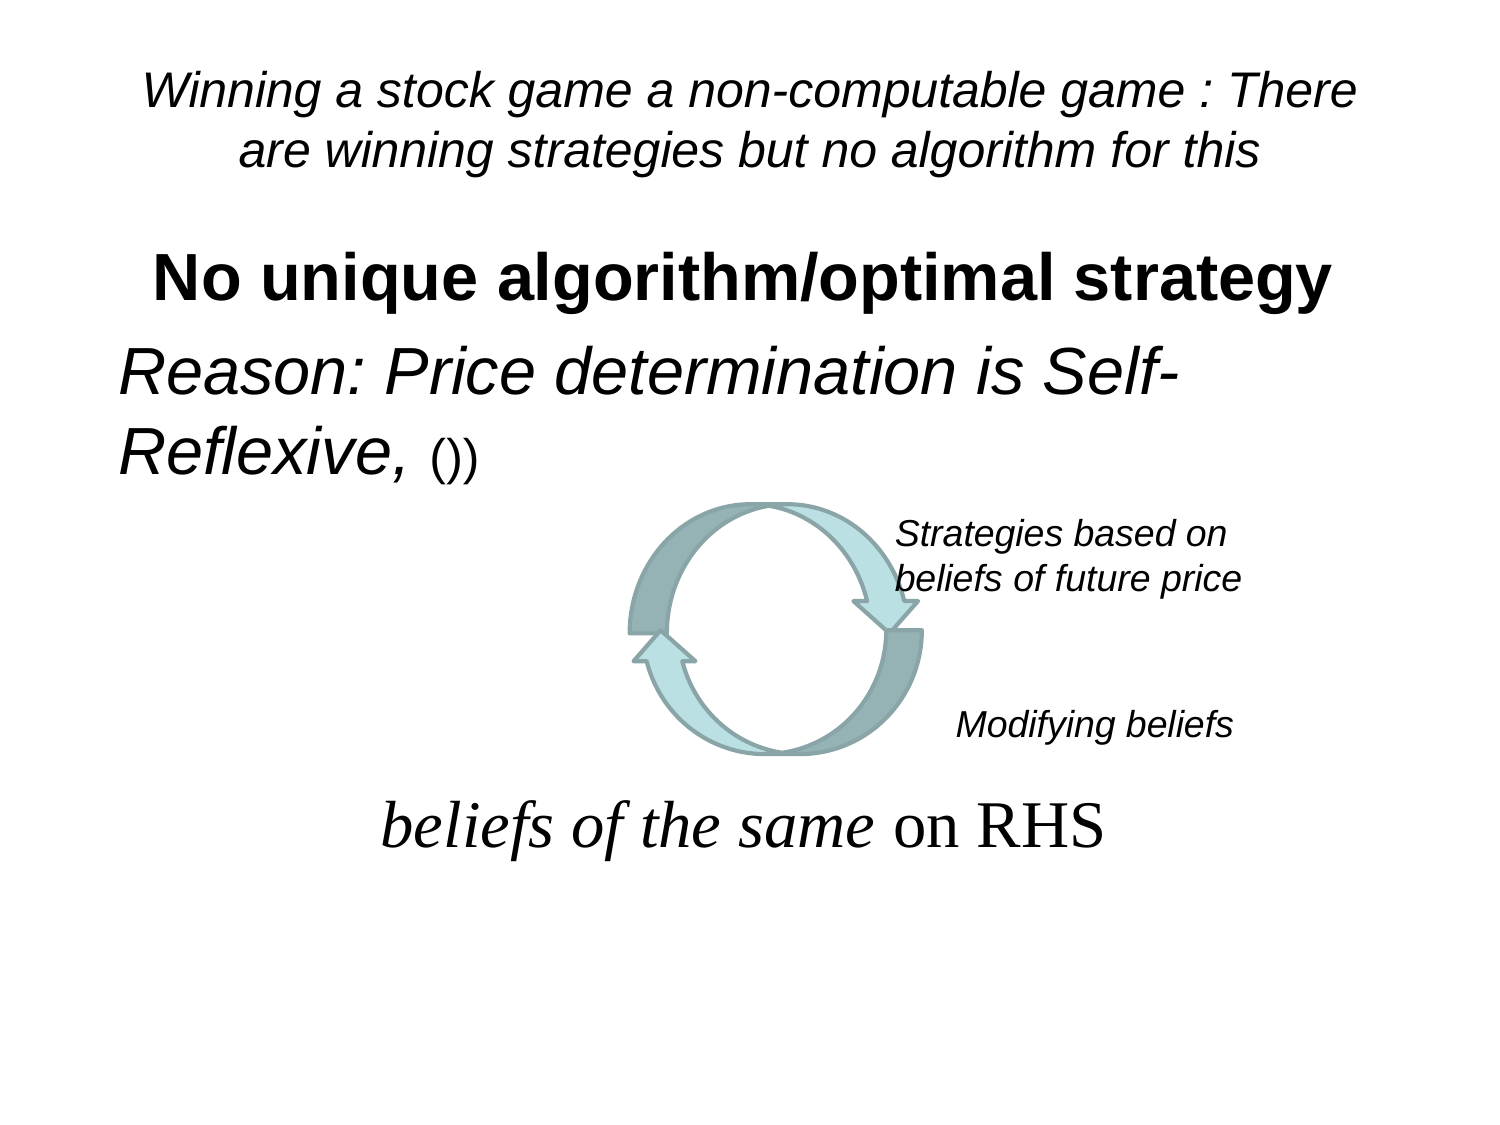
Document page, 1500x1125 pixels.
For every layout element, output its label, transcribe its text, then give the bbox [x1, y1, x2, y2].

title Winning a stock game a non-computable game : There are winning strategies but no algorithm for this [103, 8, 1397, 227]
text_box Modifying beliefs [940, 692, 1250, 753]
text_box Strategies based on beliefs of future price [880, 501, 1306, 607]
text_box [627, 502, 916, 636]
text_box [631, 628, 924, 757]
